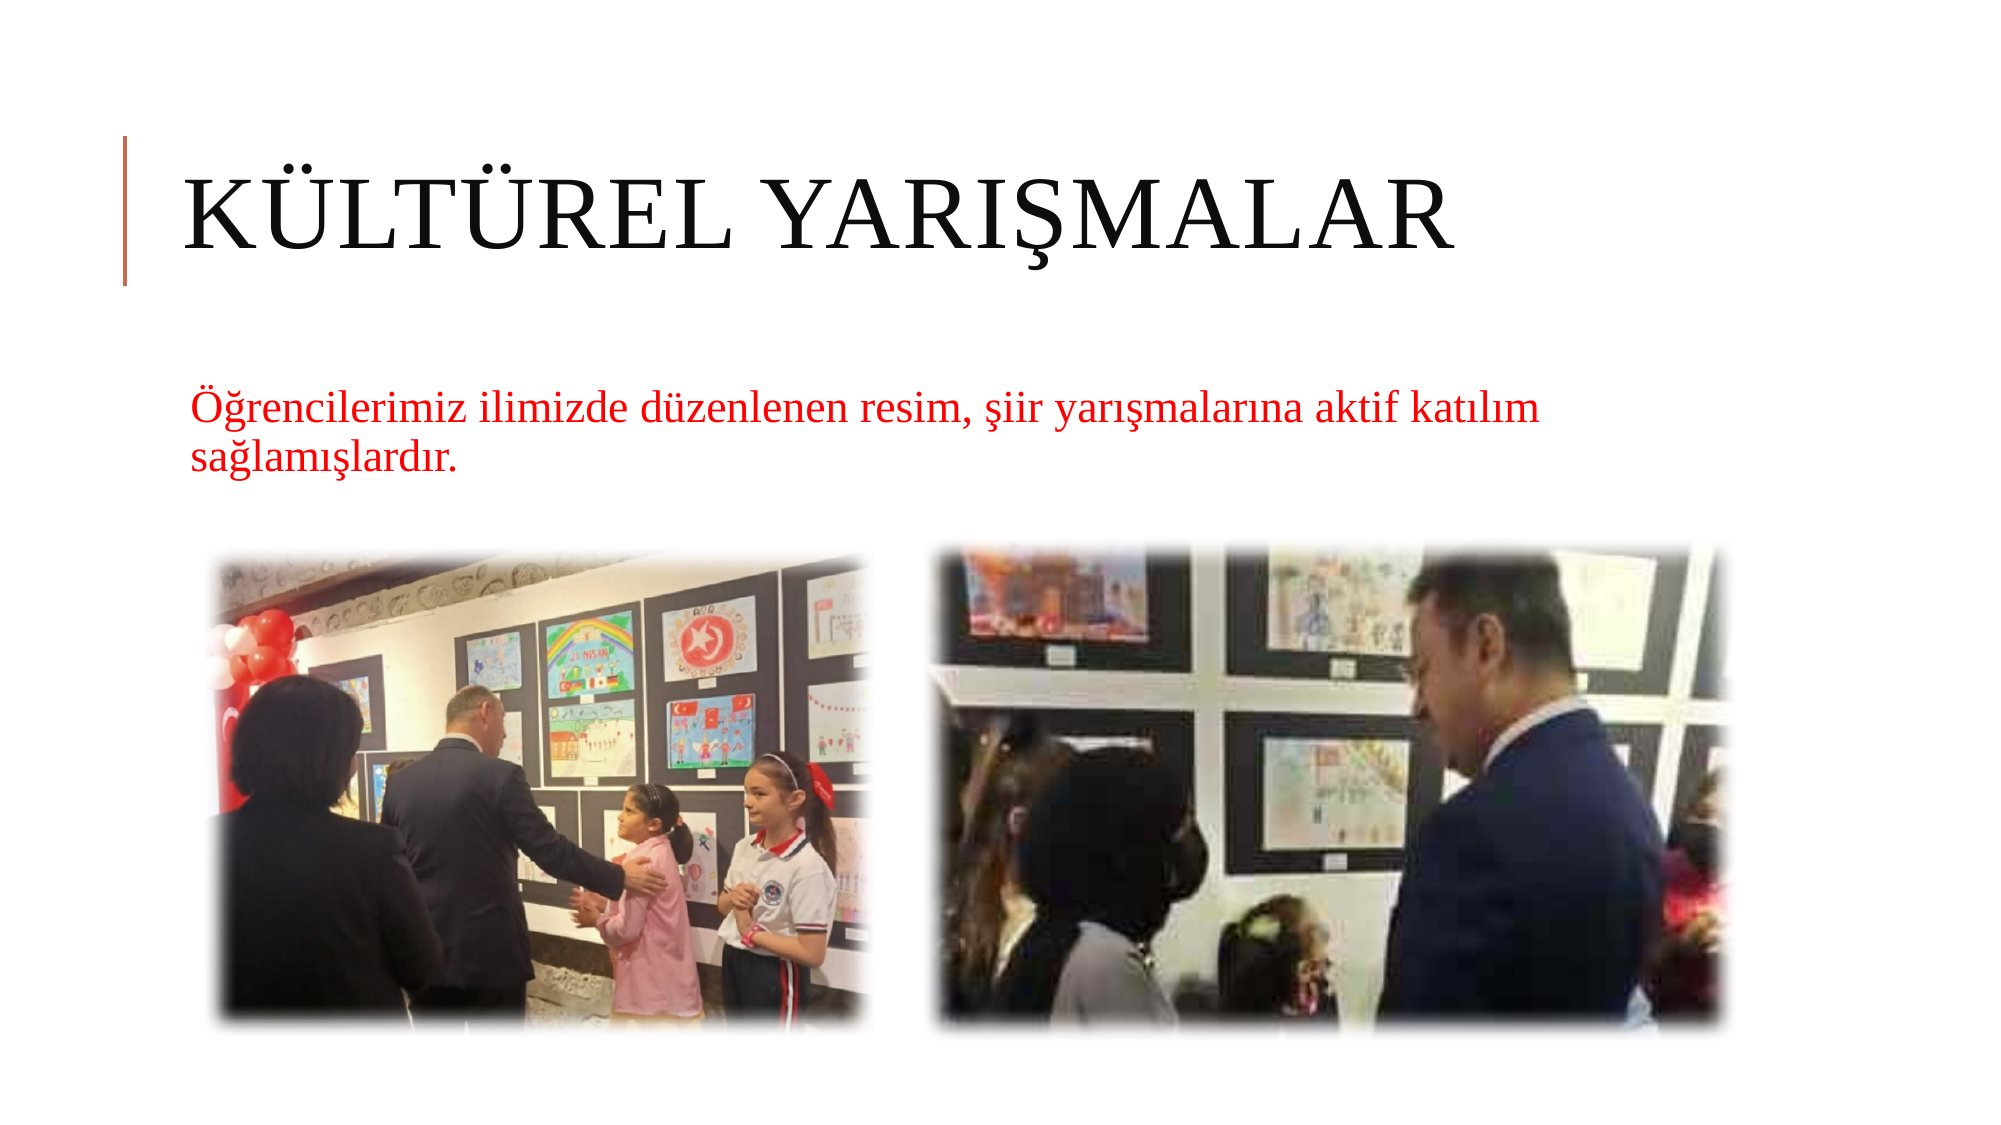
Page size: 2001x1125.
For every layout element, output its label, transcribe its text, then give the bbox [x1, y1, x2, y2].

list Öğrencilerimiz ilimizde düzenlenen resim, şiir yarışmalarına aktif katılım sağlamışlardır. [168, 375, 1763, 563]
picture [921, 536, 1738, 1042]
title kültürel yarışmalar [168, 96, 1763, 342]
picture [202, 545, 876, 1037]
